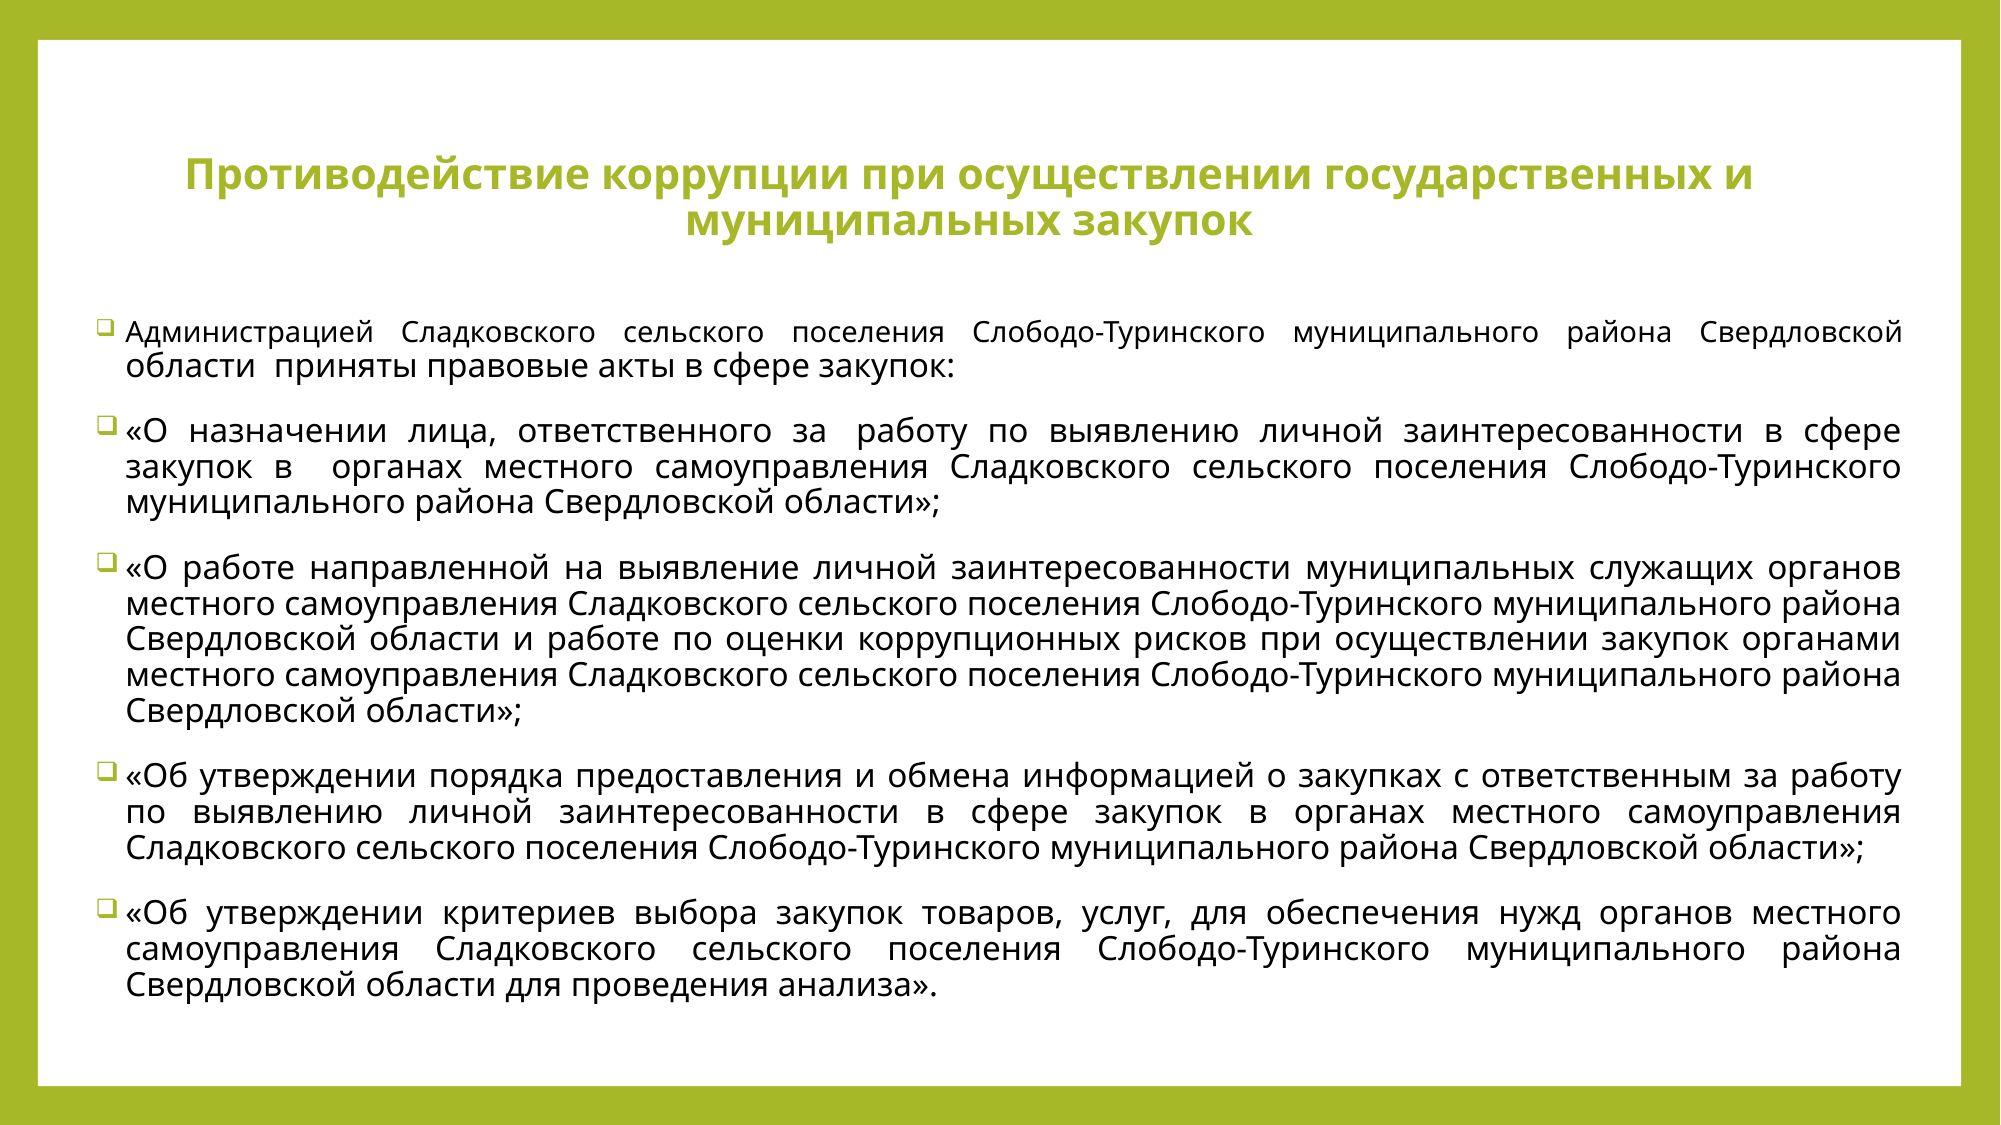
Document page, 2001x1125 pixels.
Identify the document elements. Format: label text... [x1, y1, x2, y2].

list Администрацией Сладковского сельского поселения Слободо-Туринского муниципального района Свердловской области приняты правовые акты в сфере закупок: «О назначении лица, ответственного за работу по выявлению личной заинтересованности в сфере закупок в органах местного самоуправления Сладковского сельского поселения Слободо-Туринского муниципального района Свердловской области»; «О работе направленной на выявление личной заинтересованности муниципальных служащих органов местного самоуправления Сладковского сельского поселения Слободо-Туринского муниципального района Свердловской области и работе по оценки коррупционных рисков при осуществлении закупок органами местного самоуправления Сладковского сельского поселения Слободо-Туринского муниципального района Свердловской области»; «Об утверждении порядка предоставления и обмена информацией о закупках с ответственным за работу по выявлению личной заинтересованности в сфере закупок в органах местного самоуправления Сладковского сельского поселения Слободо-Туринского муниципального района Свердловской области»; «Об утверждении критериев выбора закупок товаров, услуг, для обеспечения нужд органов местного самоуправления Сладковского сельского поселения Слободо-Туринского муниципального района Свердловской области для проведения анализа». [72, 309, 1920, 1066]
title Противодействие коррупции при осуществлении государственных и муниципальных закупок [45, 144, 1893, 355]
